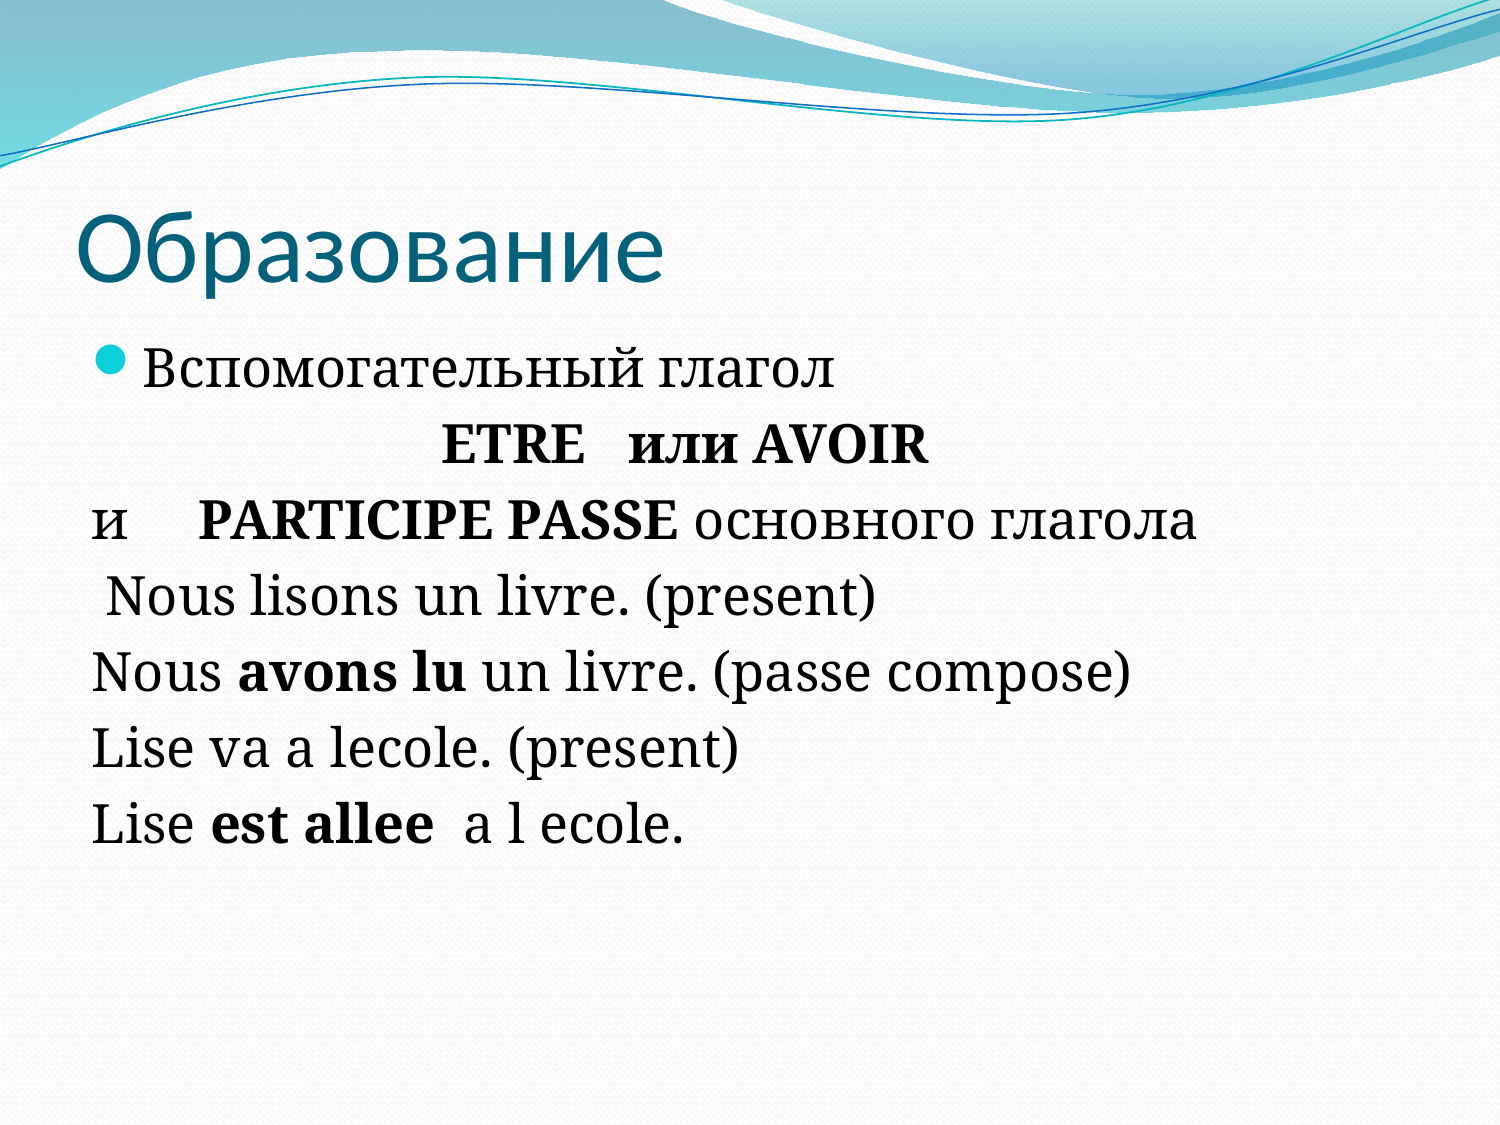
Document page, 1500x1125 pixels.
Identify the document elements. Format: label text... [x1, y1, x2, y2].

title Образование [75, 115, 1425, 303]
list Вспомогательный глагол ETRE или AVOIR и PARTICIPE PASSE основного глагола Nous lisons un livre. (present) Nous avons lu un livre. (passe compose) Lise va a lecole. (present) Lise est allee a l ecole. [76, 326, 1427, 1047]
